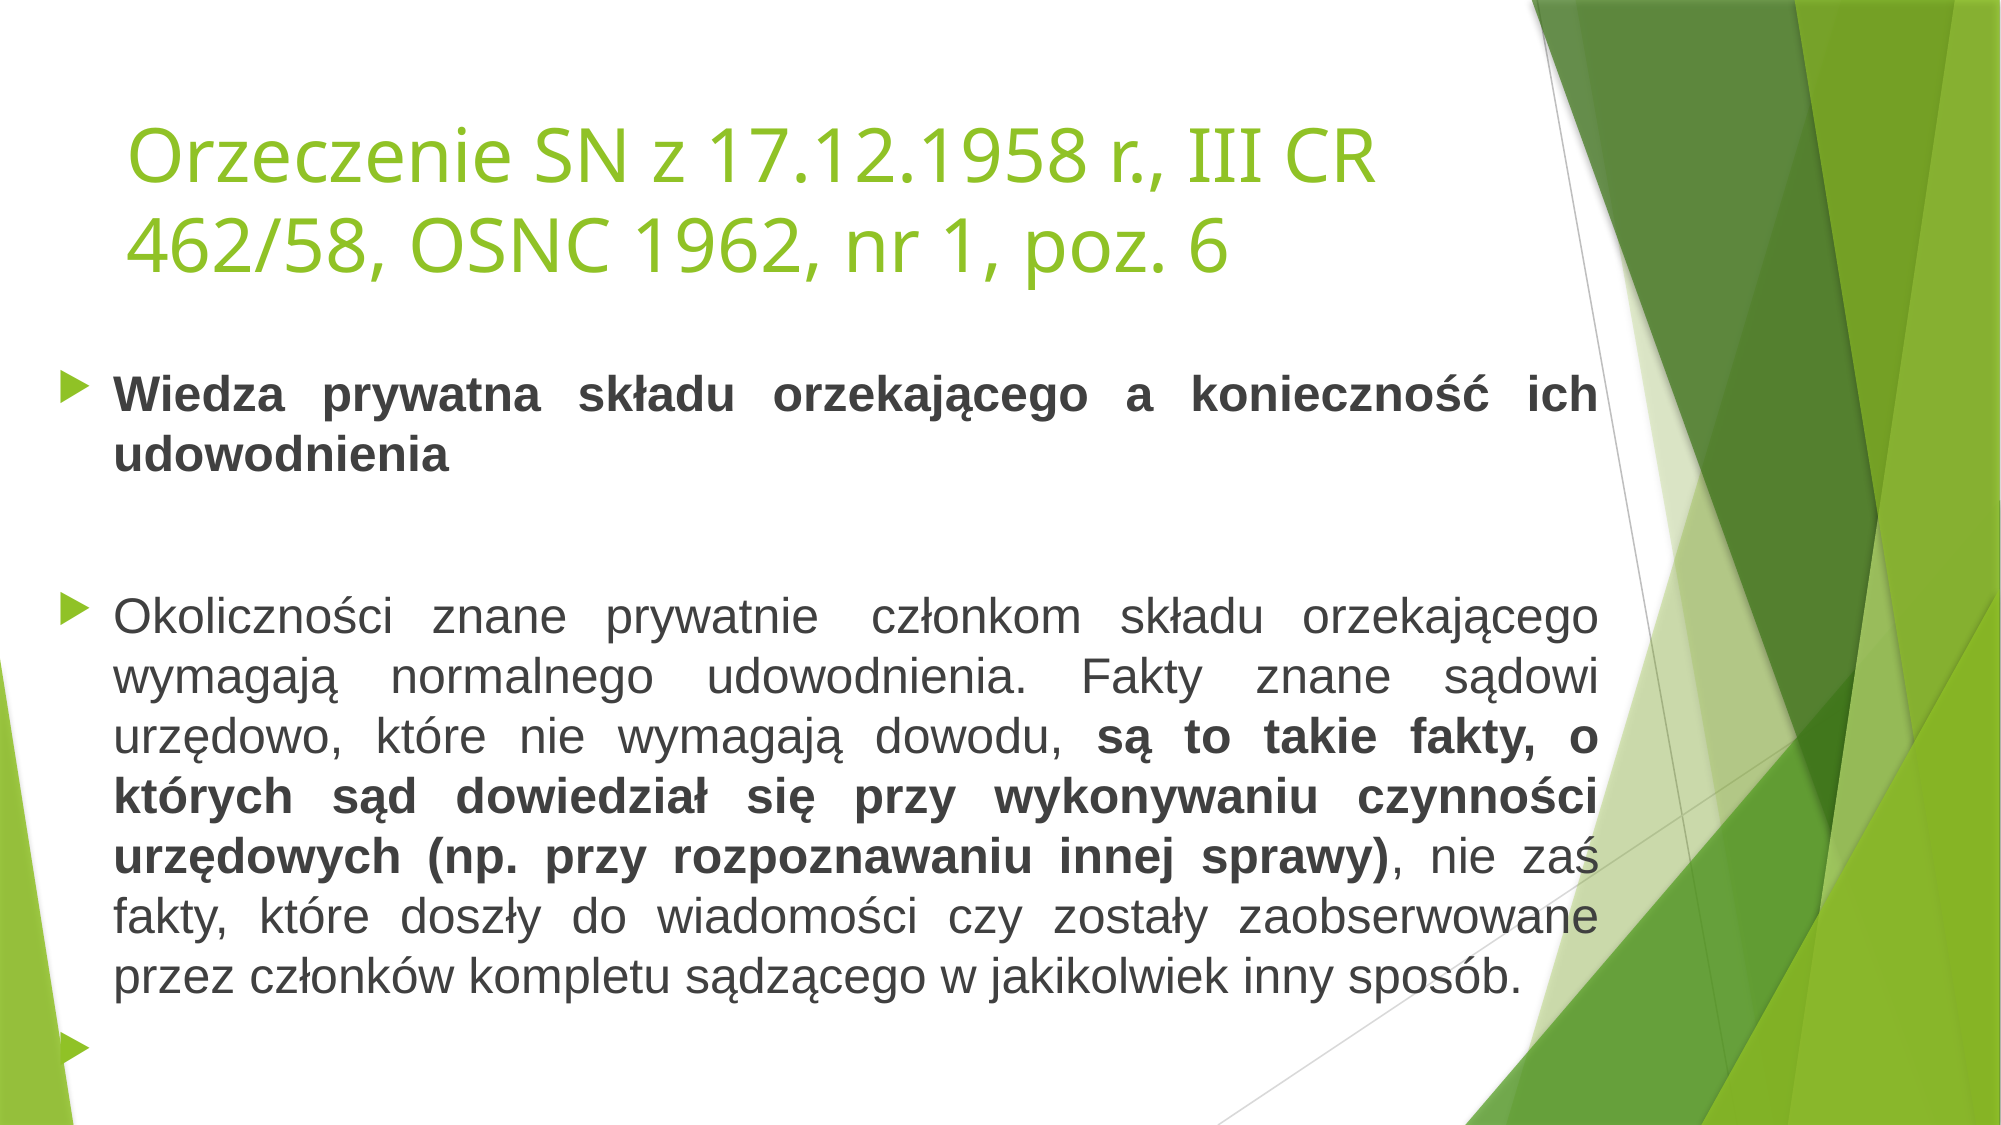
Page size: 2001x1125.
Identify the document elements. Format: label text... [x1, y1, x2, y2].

list Wiedza prywatna składu orzekającego a konieczność ich udowodnienia Okoliczności znane prywatnie członkom składu orzekającego wymagają normalnego udowodnienia. Fakty znane sądowi urzędowo, które nie wymagają dowodu, są to takie fakty, o których sąd dowiedział się przy wykonywaniu czynności urzędowych (np. przy rozpoznawaniu innej sprawy), nie zaś fakty, które doszły do wiadomości czy zostały zaobserwowane przez członków kompletu sądzącego w jakikolwiek inny sposób. [41, 354, 1615, 992]
title Orzeczenie SN z 17.12.1958 r., III CR 462/58, OSNC 1962, nr 1, poz. 6 [111, 99, 1522, 317]
